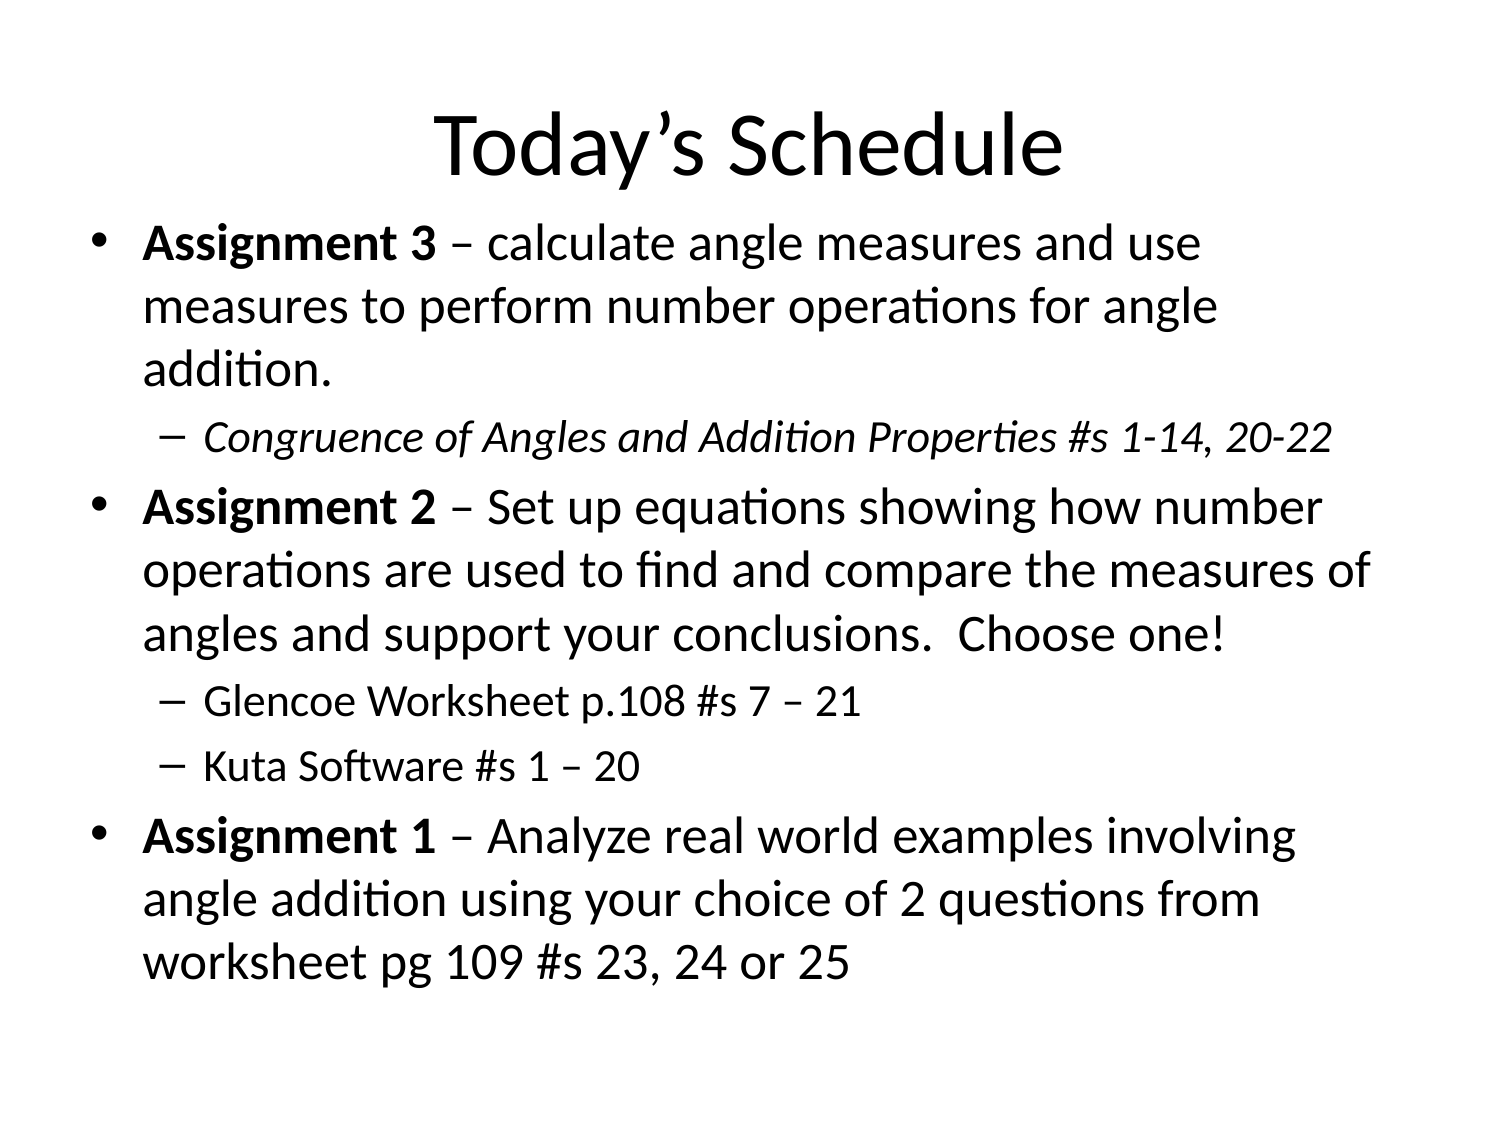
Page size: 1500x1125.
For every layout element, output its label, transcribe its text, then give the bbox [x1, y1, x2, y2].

title Today’s Schedule [75, 45, 1425, 200]
list Assignment 3 – calculate angle measures and use measures to perform number operations for angle addition. Congruence of Angles and Addition Properties #s 1-14, 20-22 Assignment 2 – Set up equations showing how number operations are used to find and compare the measures of angles and support your conclusions. Choose one! Glencoe Worksheet p.108 #s 7 – 21 Kuta Software #s 1 – 20 Assignment 1 – Analyze real world examples involving angle addition using your choice of 2 questions from worksheet pg 109 #s 23, 24 or 25 [75, 200, 1425, 1005]
